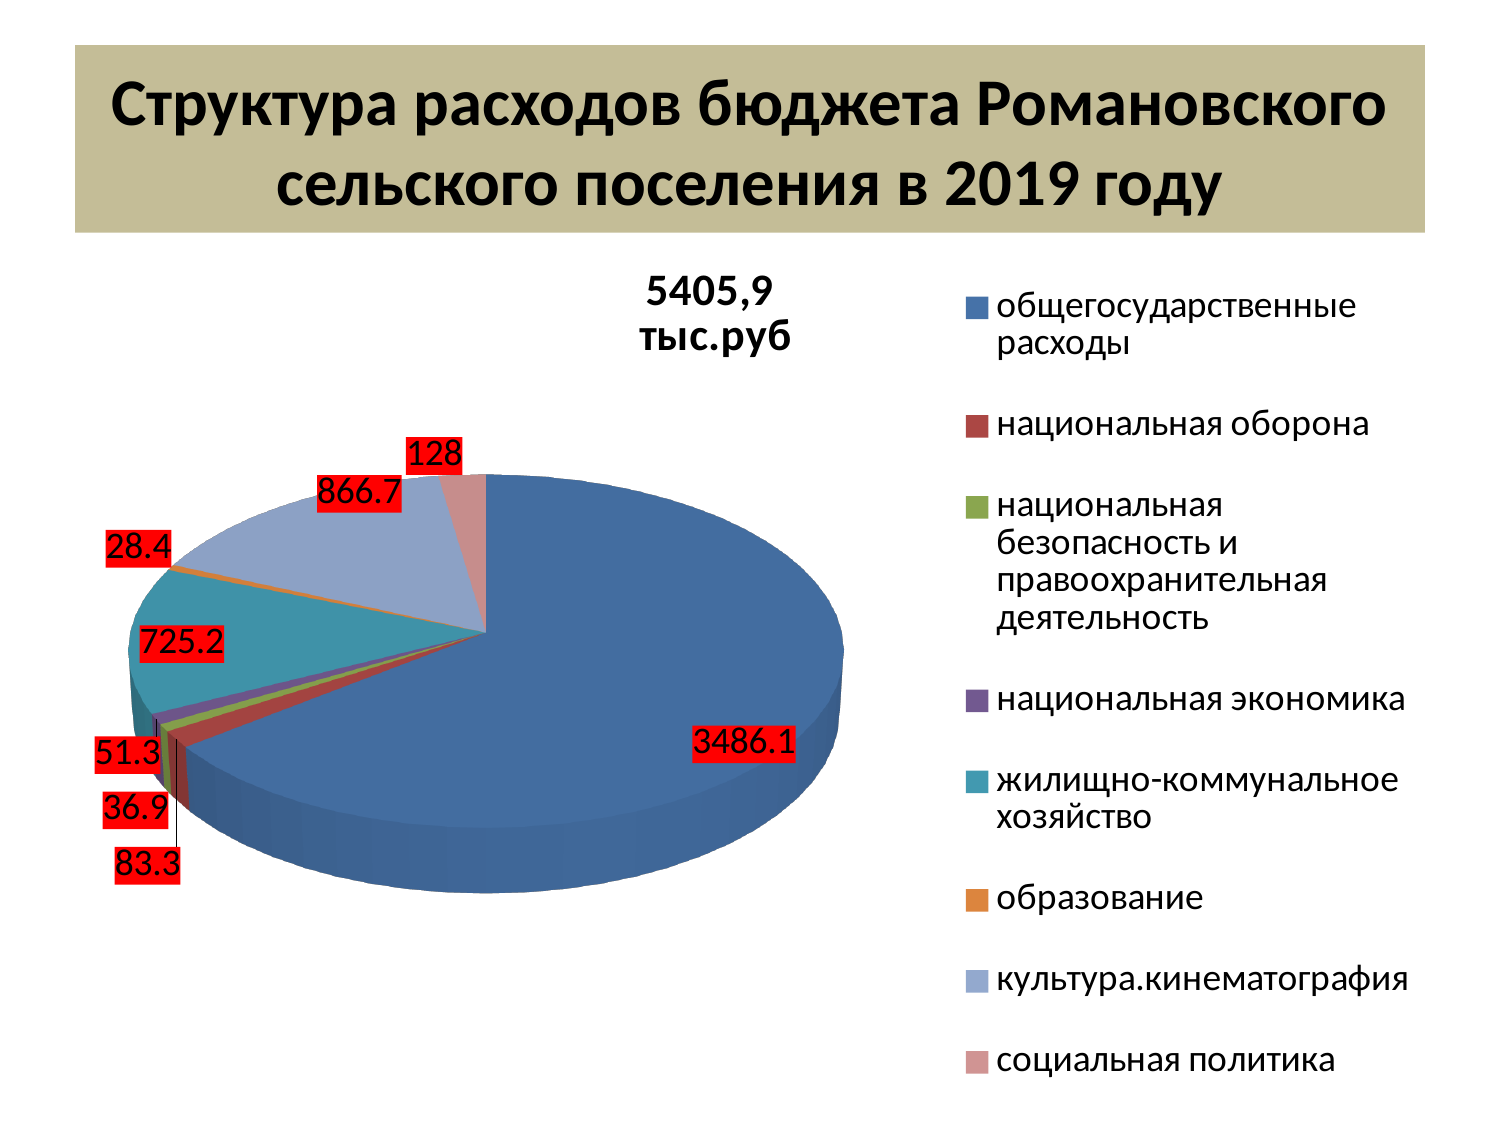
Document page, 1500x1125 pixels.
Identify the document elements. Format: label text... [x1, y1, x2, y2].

title Структура расходов бюджета Романовского сельского поселения в 2019 году [75, 45, 1425, 233]
chart [81, 234, 1430, 1125]
